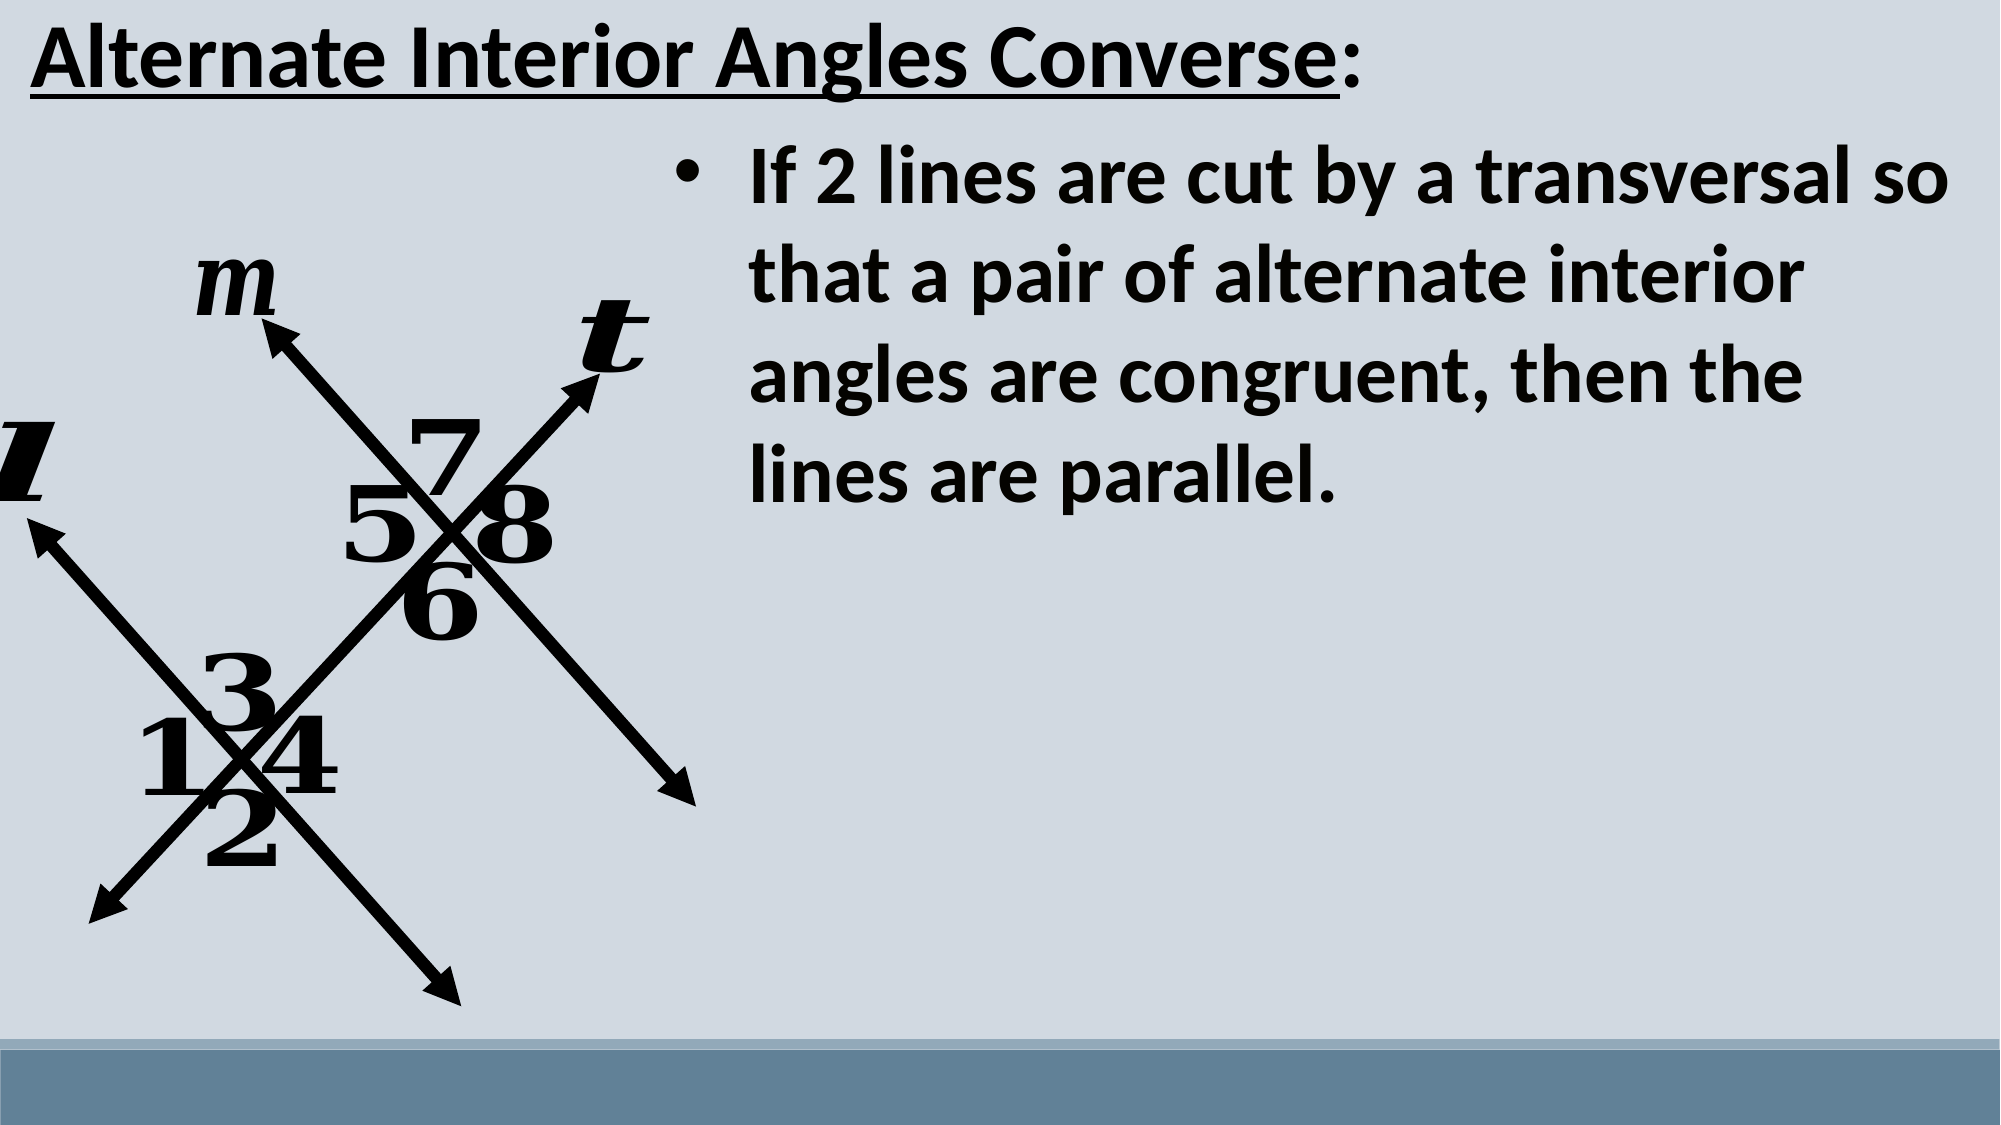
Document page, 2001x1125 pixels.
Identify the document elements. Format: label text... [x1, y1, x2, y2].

text_box Alternate Interior Angles Converse: [15, 0, 1985, 139]
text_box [261, 317, 697, 808]
text_box If 2 lines are cut by a transversal so that a pair of alternate interior angles are congruent, then the lines are parallel. [658, 112, 1979, 527]
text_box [88, 373, 601, 925]
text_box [26, 517, 462, 1007]
